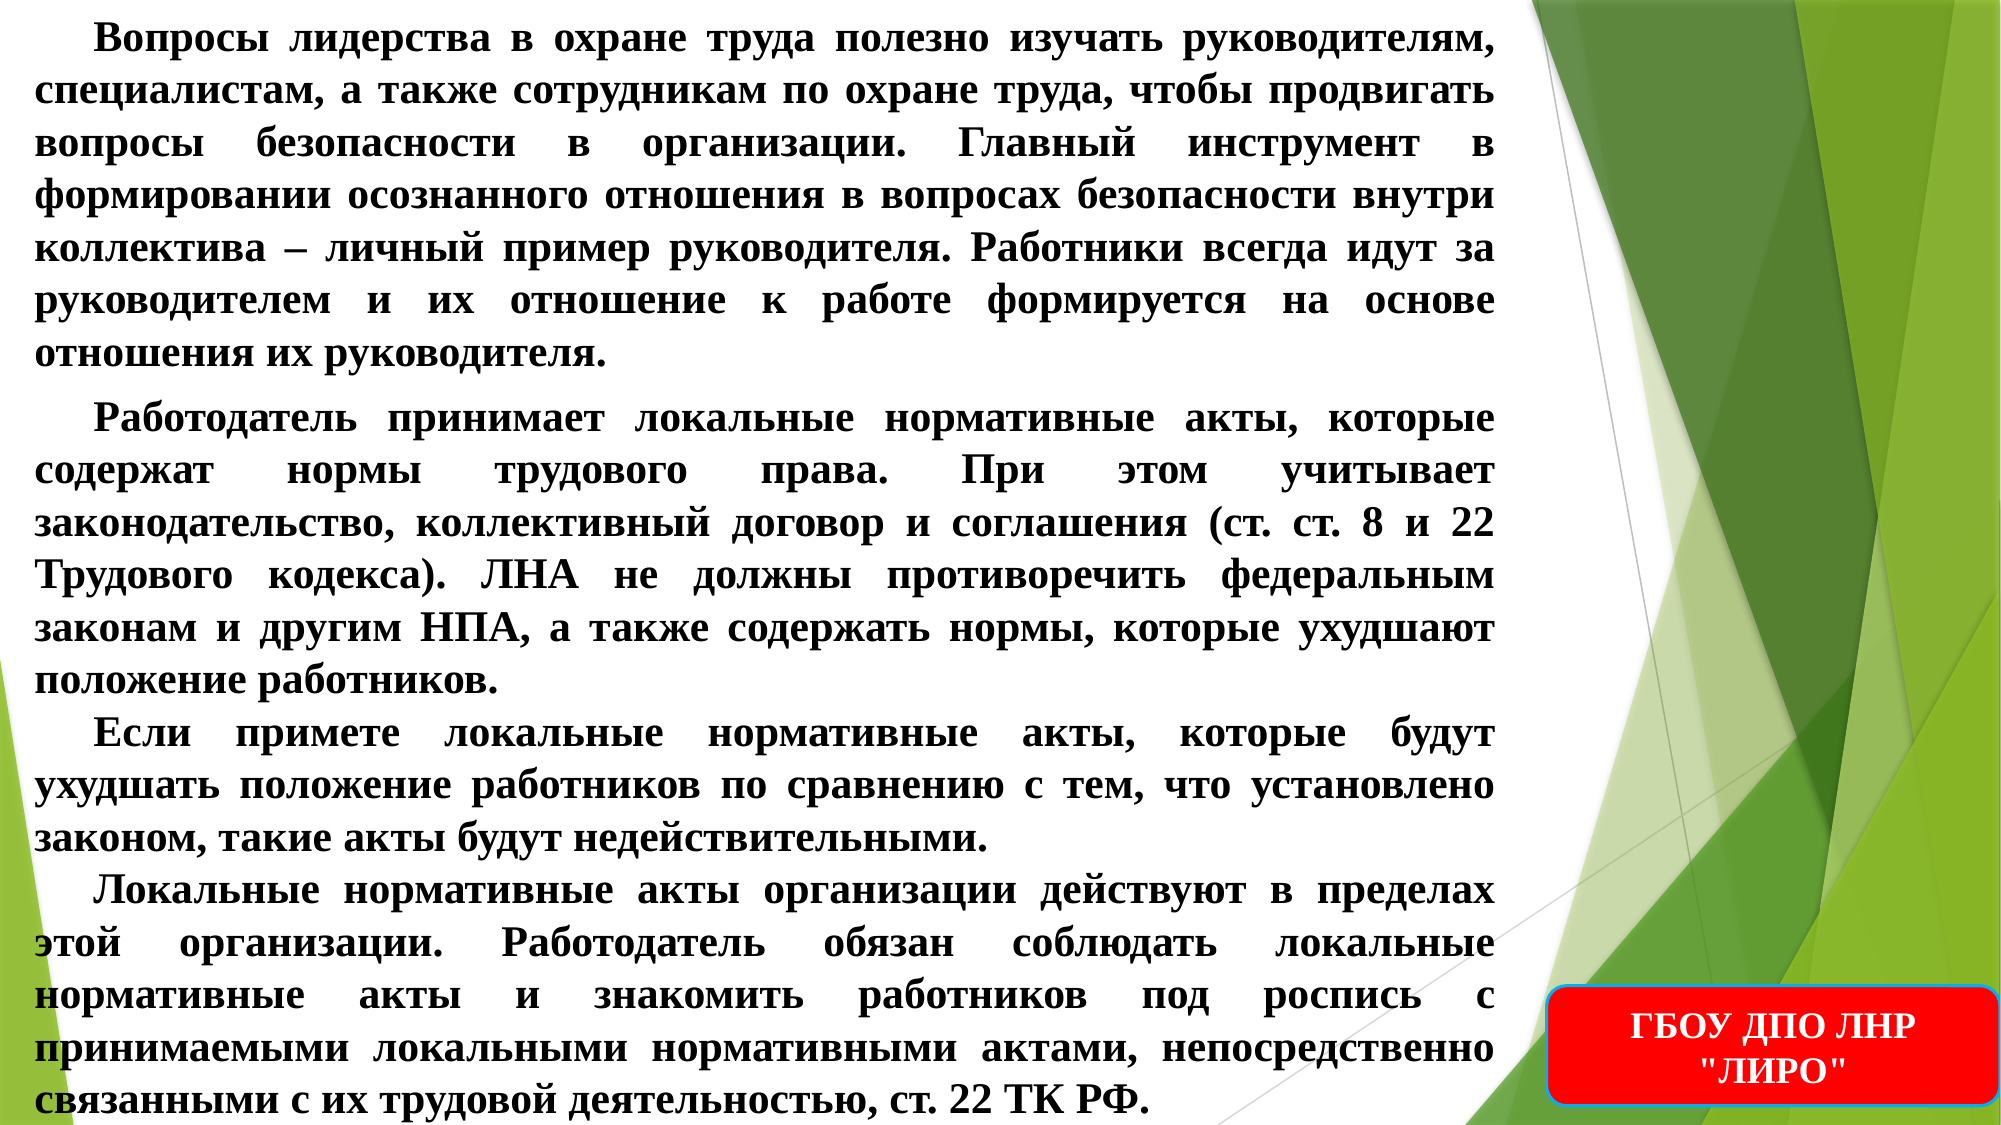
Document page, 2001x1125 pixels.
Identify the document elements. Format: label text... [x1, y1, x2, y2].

text_box ГБОУ ДПО ЛНР "ЛИРО" [1545, 984, 2000, 1108]
text_box Вопросы лидерства в охране труда полезно изучать руководителям, специалистам, а также сотрудникам по охране труда, чтобы продвигать вопросы безопасности в организации. Главный инструмент в формировании осознанного отношения в вопросах безопасности внутри коллектива – личный пример руководителя. Работники всегда идут за руководителем и их отношение к работе формируется на основе отношения их руководителя. Работодатель принимает локальные нормативные акты, которые содержат нормы трудового права. При этом учитывает законодательство, коллективный договор и соглашения (ст. ст. 8 и 22 Трудового кодекса). ЛНА не должны противоречить федеральным законам и другим НПА, а также содержать нормы, которые ухудшают положение работников. Если примете локальные нормативные акты, которые будут ухудшать положение работников по сравнению с тем, что установлено законом, такие акты будут недействительными. Локальные нормативные акты организации действуют в пределах этой организации. Работодатель обязан соблюдать локальные нормативные акты и знакомить работников под роспись с принимаемыми локальными нормативными актами, непосредственно связанными с их трудовой деятельностью, ст. 22 ТК РФ. [19, 0, 1511, 1125]
